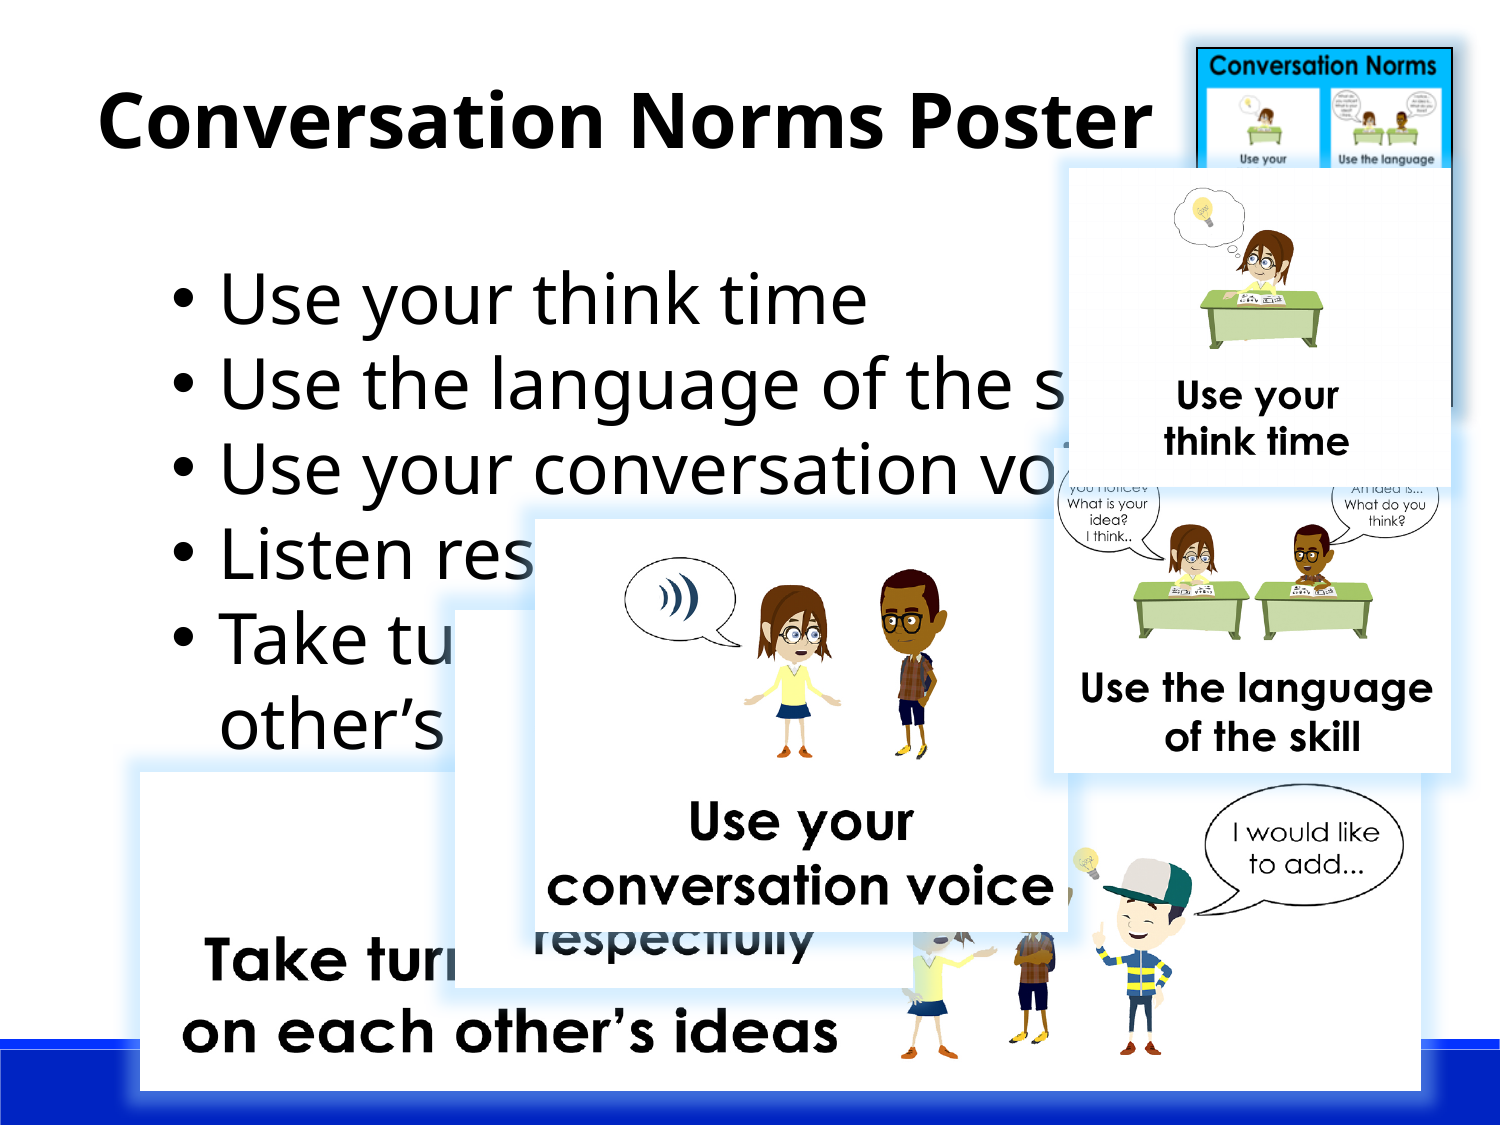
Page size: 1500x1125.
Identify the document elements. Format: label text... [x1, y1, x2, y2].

picture [140, 88, 1452, 1091]
text_box Conversation Norms Poster Use your think time Use the language of the skill Use your conversation voice Listen respectfully Take turns and build on each other’s ideas [81, 64, 1194, 816]
